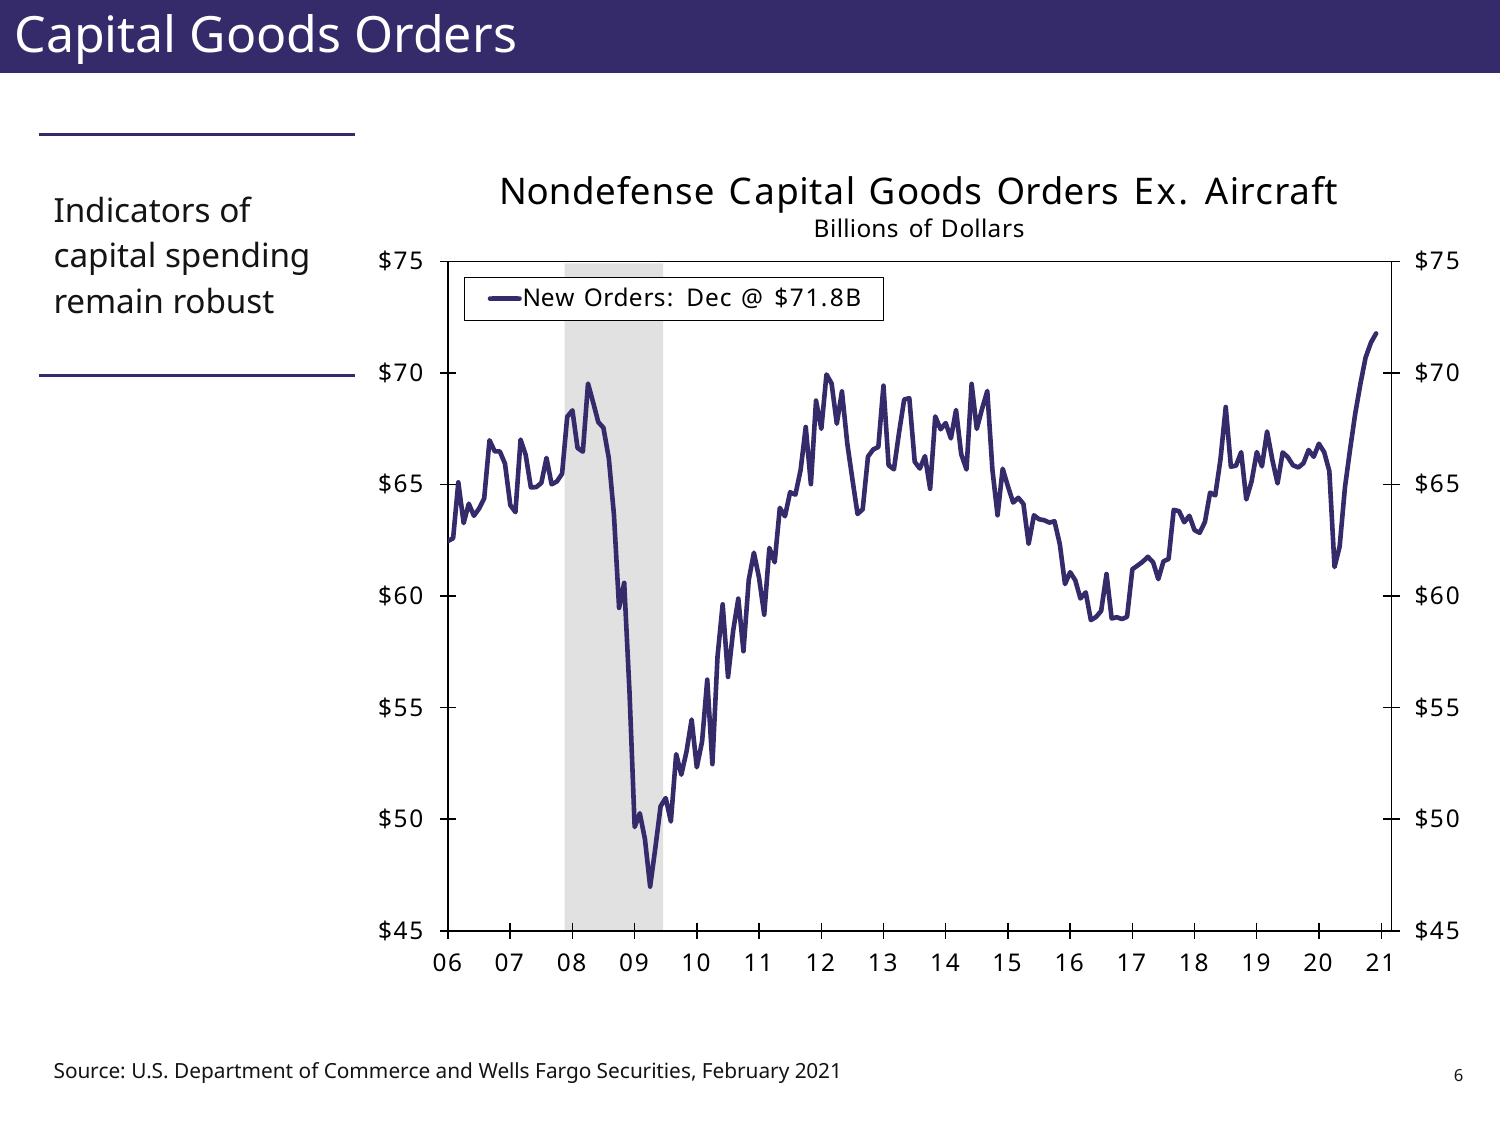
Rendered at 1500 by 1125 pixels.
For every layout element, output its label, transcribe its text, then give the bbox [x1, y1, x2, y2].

picture [375, 143, 1464, 980]
title Capital Goods Orders [0, 0, 1500, 73]
subtitle Source: U.S. Department of Commerce and Wells Fargo Securities, February 2021 [38, 1050, 1404, 1088]
slide_number 6 [1404, 1050, 1464, 1088]
table_header Indicators of capital spending remain robust [39, 136, 355, 374]
